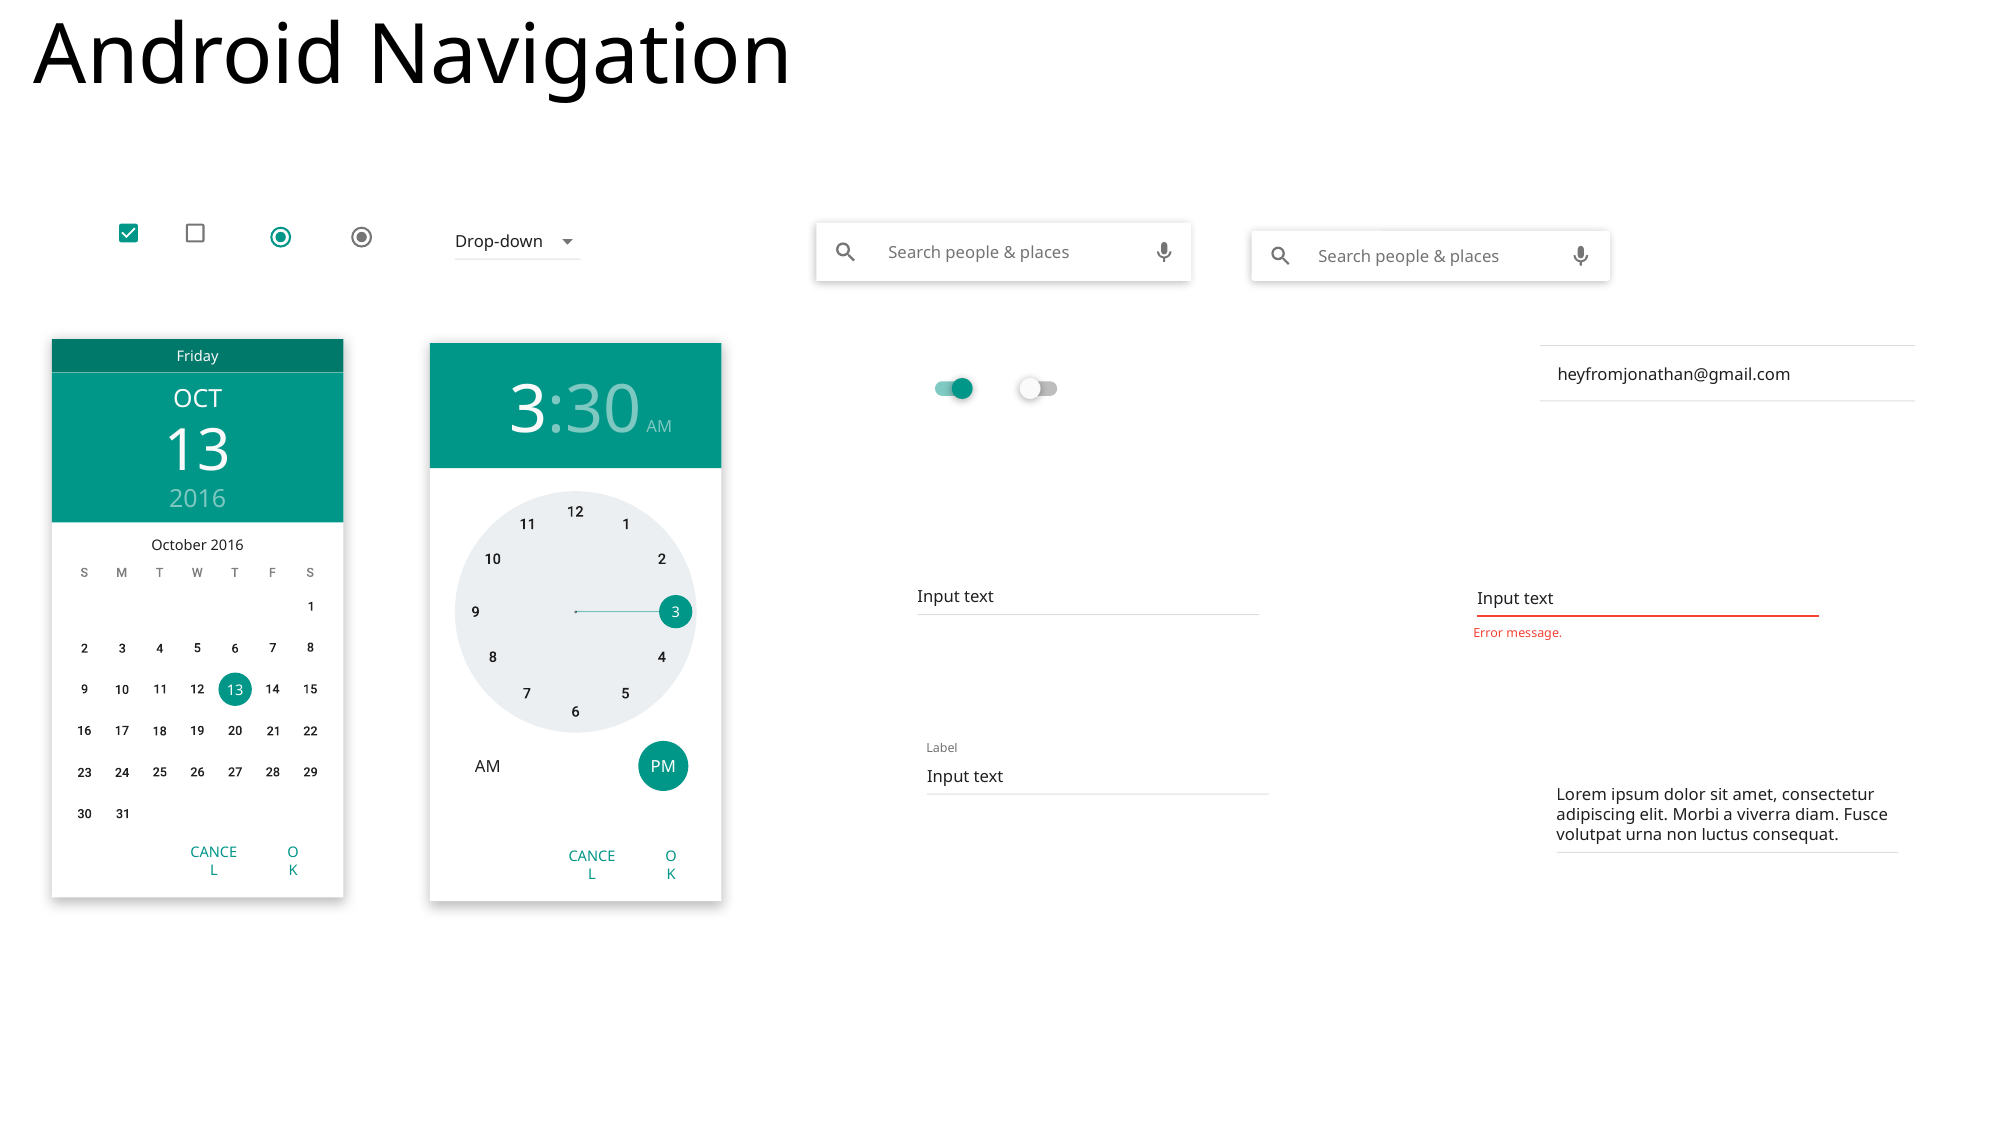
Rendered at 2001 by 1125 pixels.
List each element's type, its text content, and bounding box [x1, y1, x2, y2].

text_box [1539, 345, 1915, 401]
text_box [1556, 775, 1899, 853]
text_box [1477, 579, 1819, 640]
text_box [51, 339, 344, 898]
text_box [935, 378, 973, 399]
text_box [119, 223, 138, 243]
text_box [270, 226, 373, 248]
title Android Navigation [18, 3, 1744, 110]
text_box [816, 222, 1192, 282]
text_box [454, 222, 581, 260]
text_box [1019, 378, 1058, 399]
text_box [1251, 230, 1610, 281]
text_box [429, 342, 722, 902]
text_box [917, 577, 1260, 615]
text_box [927, 740, 1269, 795]
text_box [185, 223, 205, 243]
